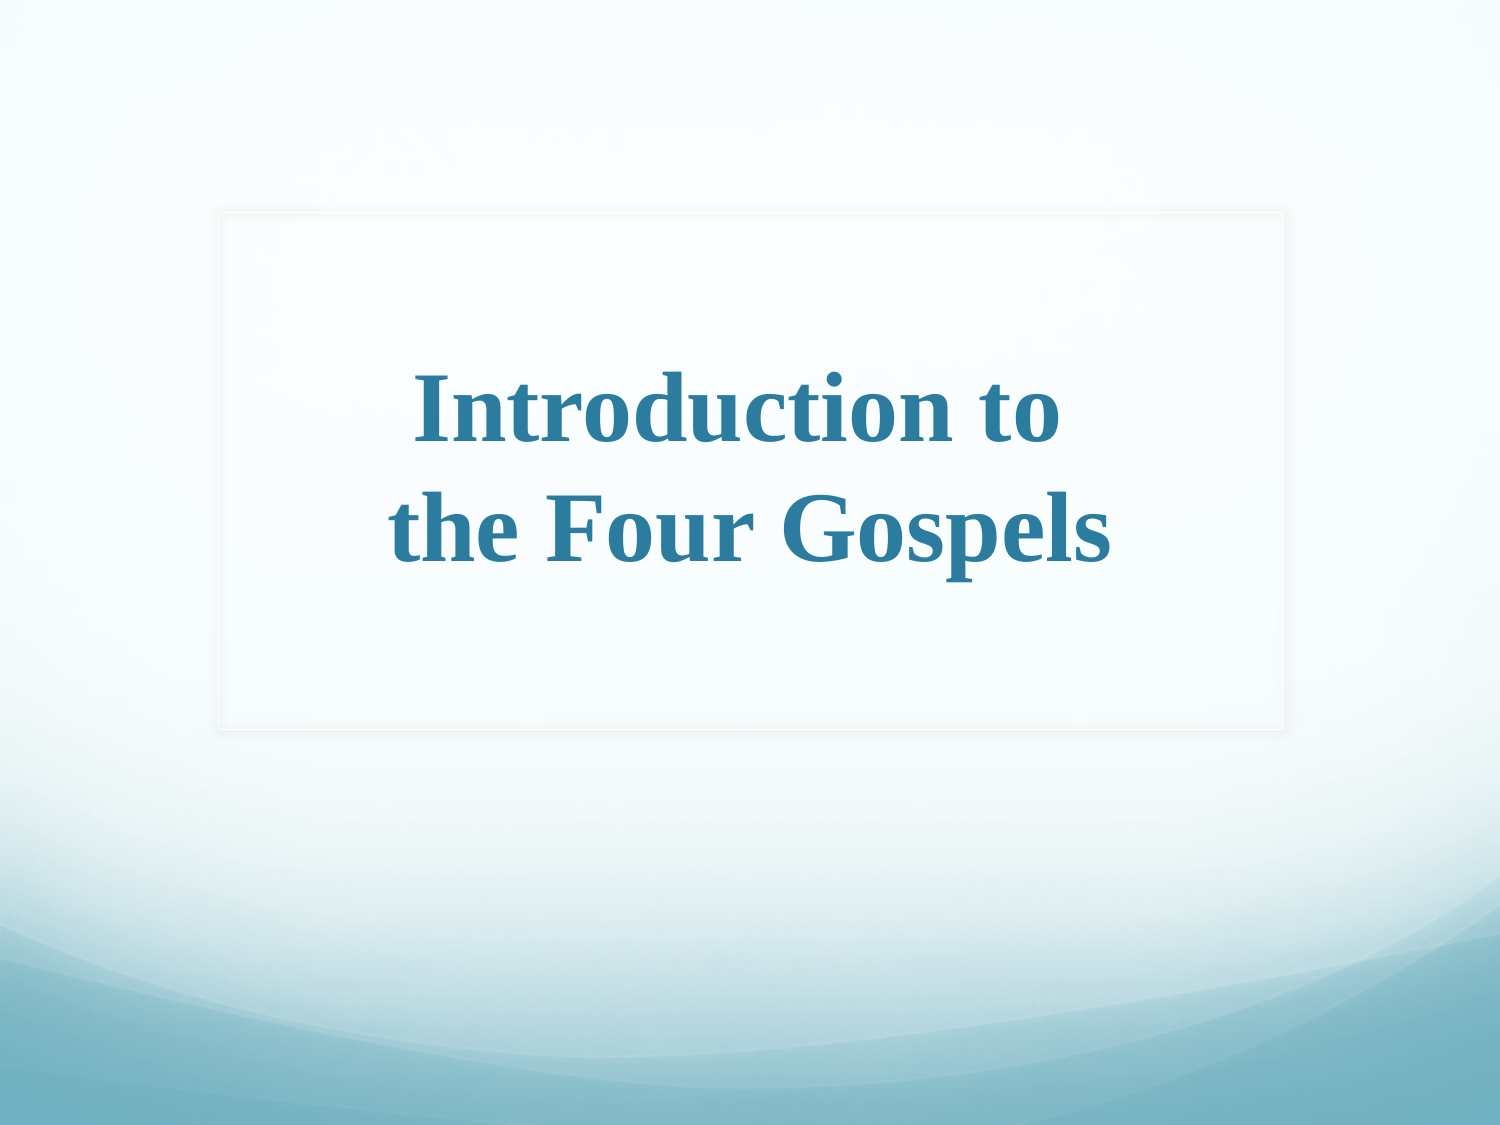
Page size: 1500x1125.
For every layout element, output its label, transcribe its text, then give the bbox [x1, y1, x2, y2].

title Introduction to the Four Gospels [217, 426, 1283, 709]
